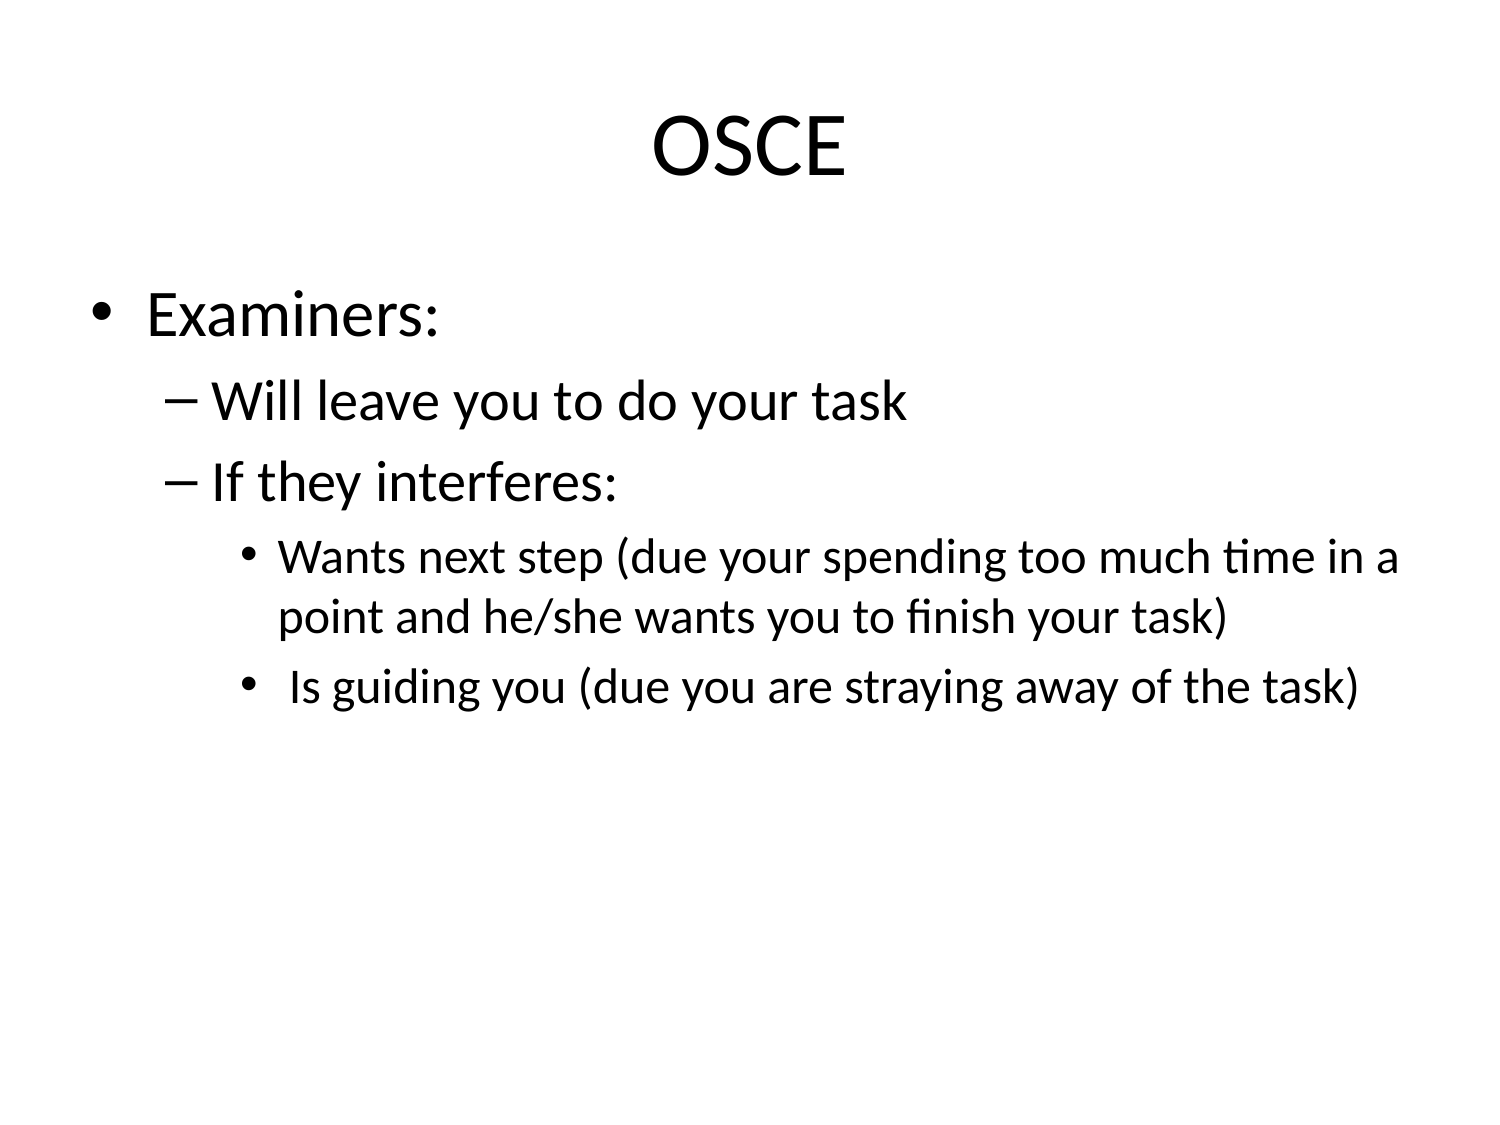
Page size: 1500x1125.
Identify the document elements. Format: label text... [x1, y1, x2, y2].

list Examiners: Will leave you to do your task If they interferes: Wants next step (due your spending too much time in a point and he/she wants you to finish your task) Is guiding you (due you are straying away of the task) [75, 262, 1425, 1125]
title OSCE [75, 45, 1425, 233]
